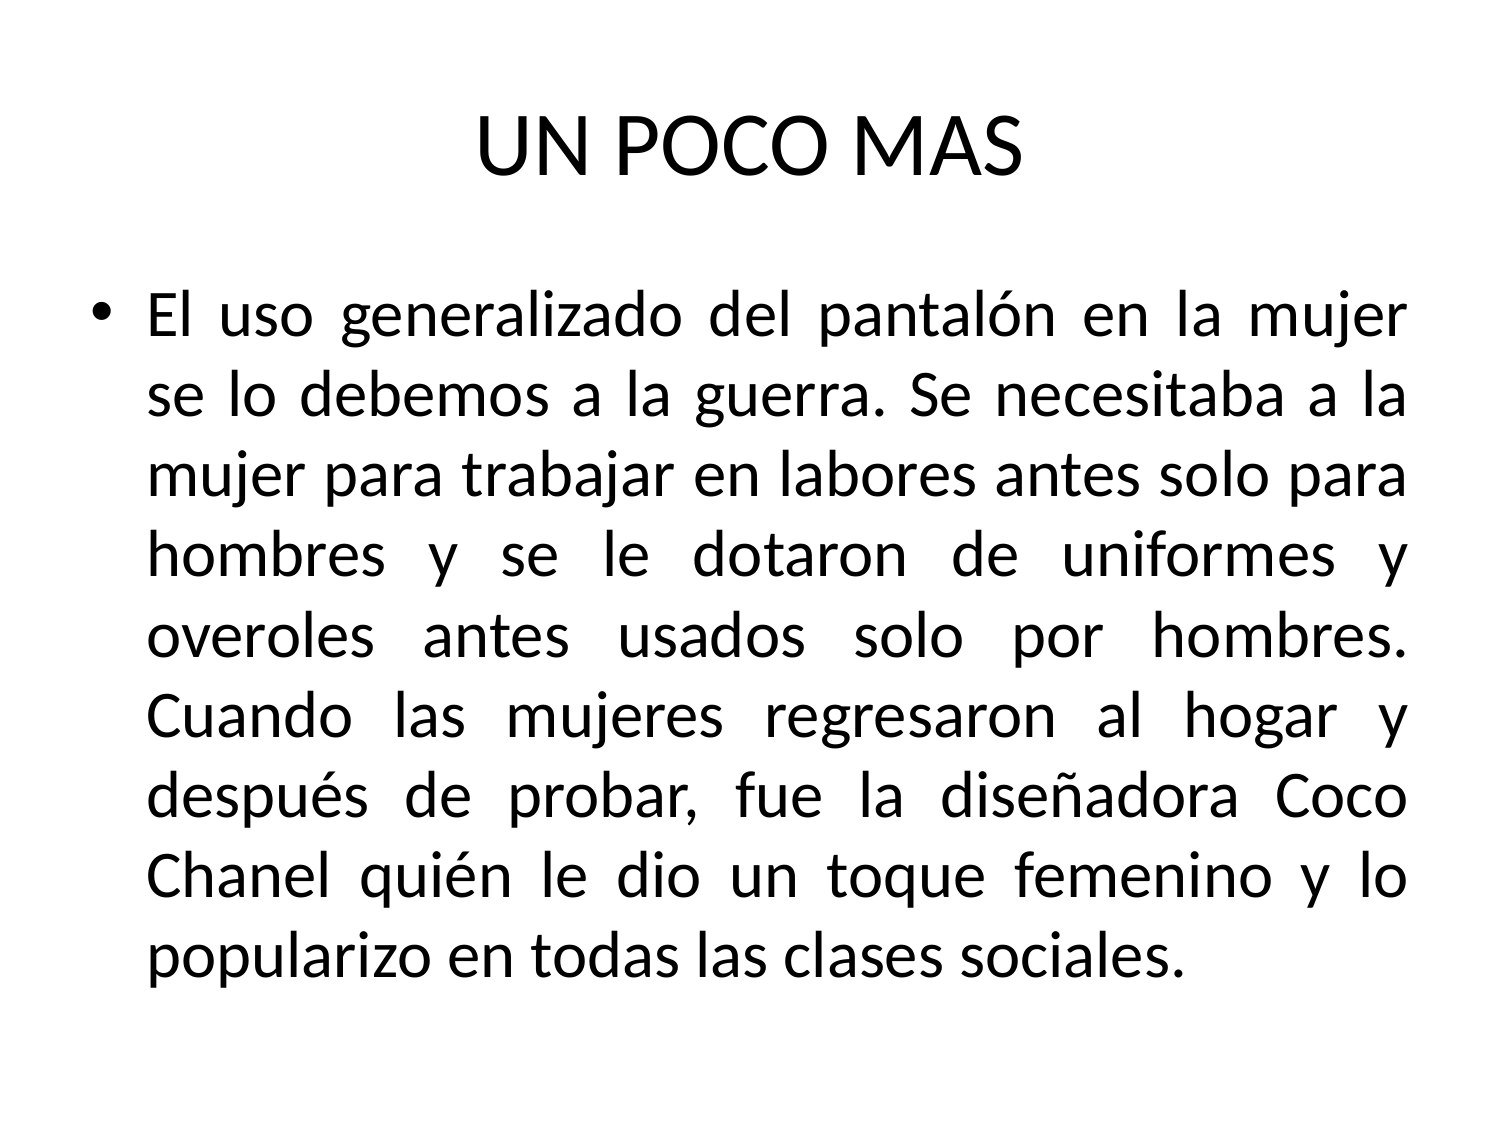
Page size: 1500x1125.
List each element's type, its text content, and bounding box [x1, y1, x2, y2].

title UN POCO MAS [75, 45, 1425, 233]
list El uso generalizado del pantalón en la mujer se lo debemos a la guerra. Se necesitaba a la mujer para trabajar en labores antes solo para hombres y se le dotaron de uniformes y overoles antes usados solo por hombres. Cuando las mujeres regresaron al hogar y después de probar, fue la diseñadora Coco Chanel quién le dio un toque femenino y lo popularizo en todas las clases sociales. [75, 262, 1425, 1005]
